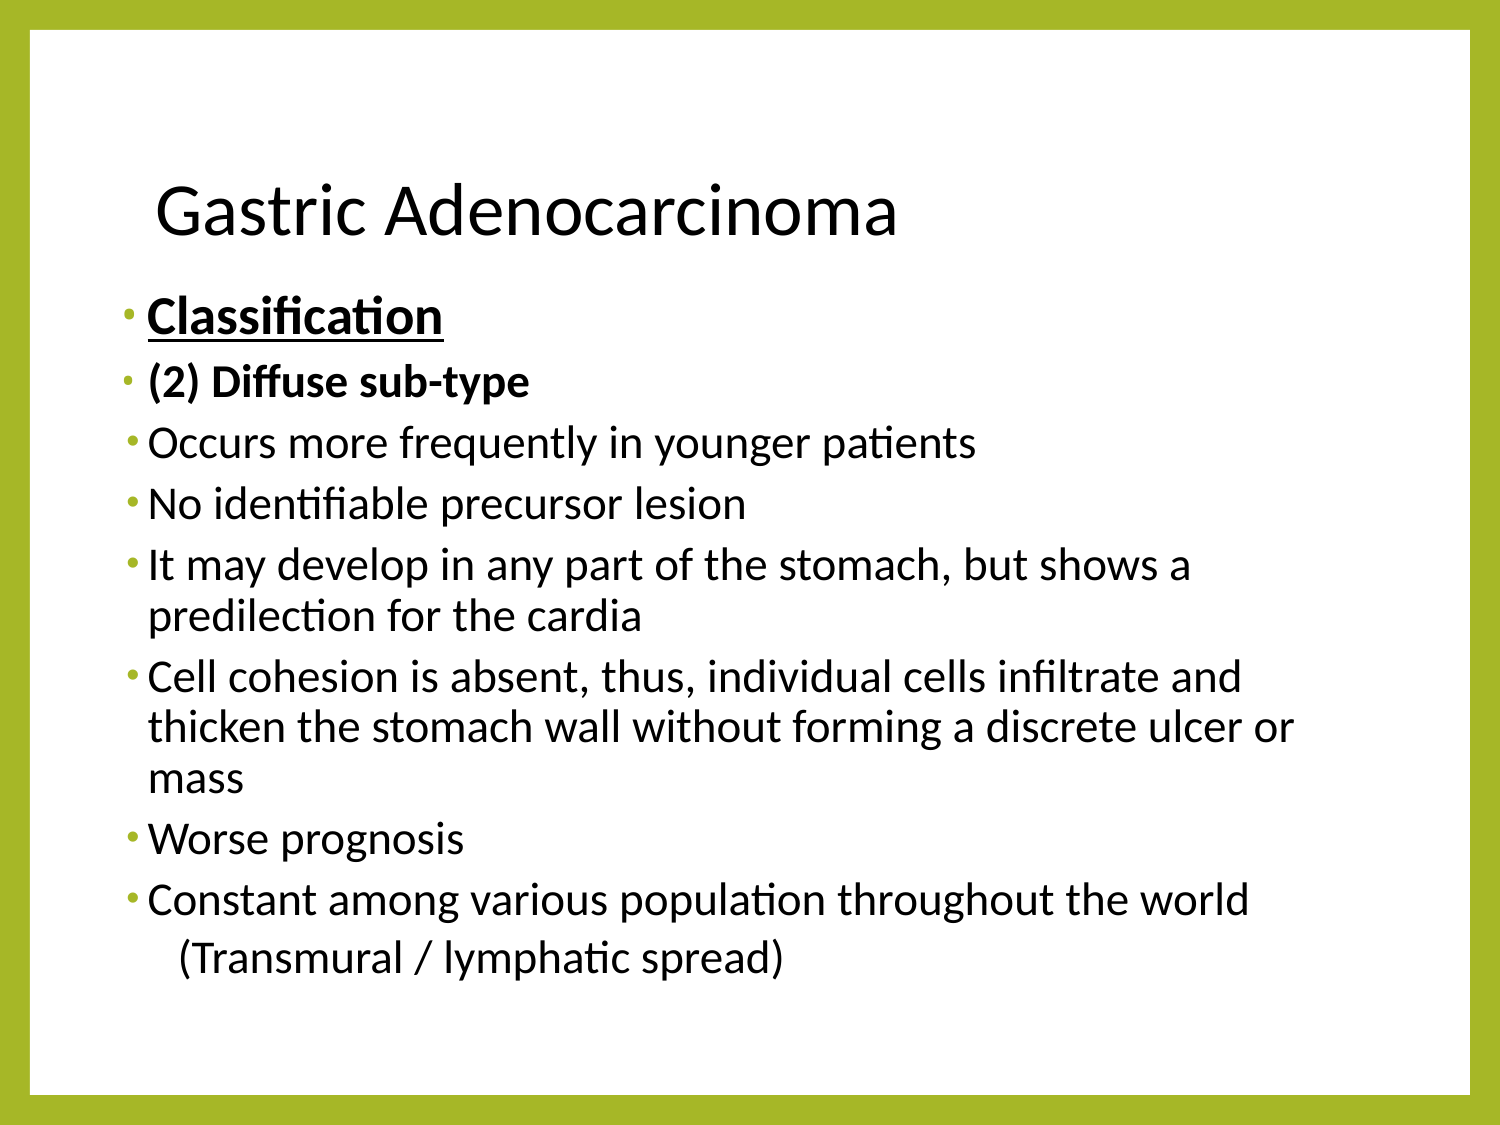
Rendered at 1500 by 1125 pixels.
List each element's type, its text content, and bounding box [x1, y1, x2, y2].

title Gastric Adenocarcinoma [140, 99, 1356, 280]
list Classification (2) Diffuse sub-type Occurs more frequently in younger patients No identifiable precursor lesion It may develop in any part of the stomach, but shows a predilection for the cardia Cell cohesion is absent, thus, individual cells infiltrate and thicken the stomach wall without forming a discrete ulcer or mass Worse prognosis Constant among various population throughout the world (Transmural / lymphatic spread) [106, 280, 1400, 994]
